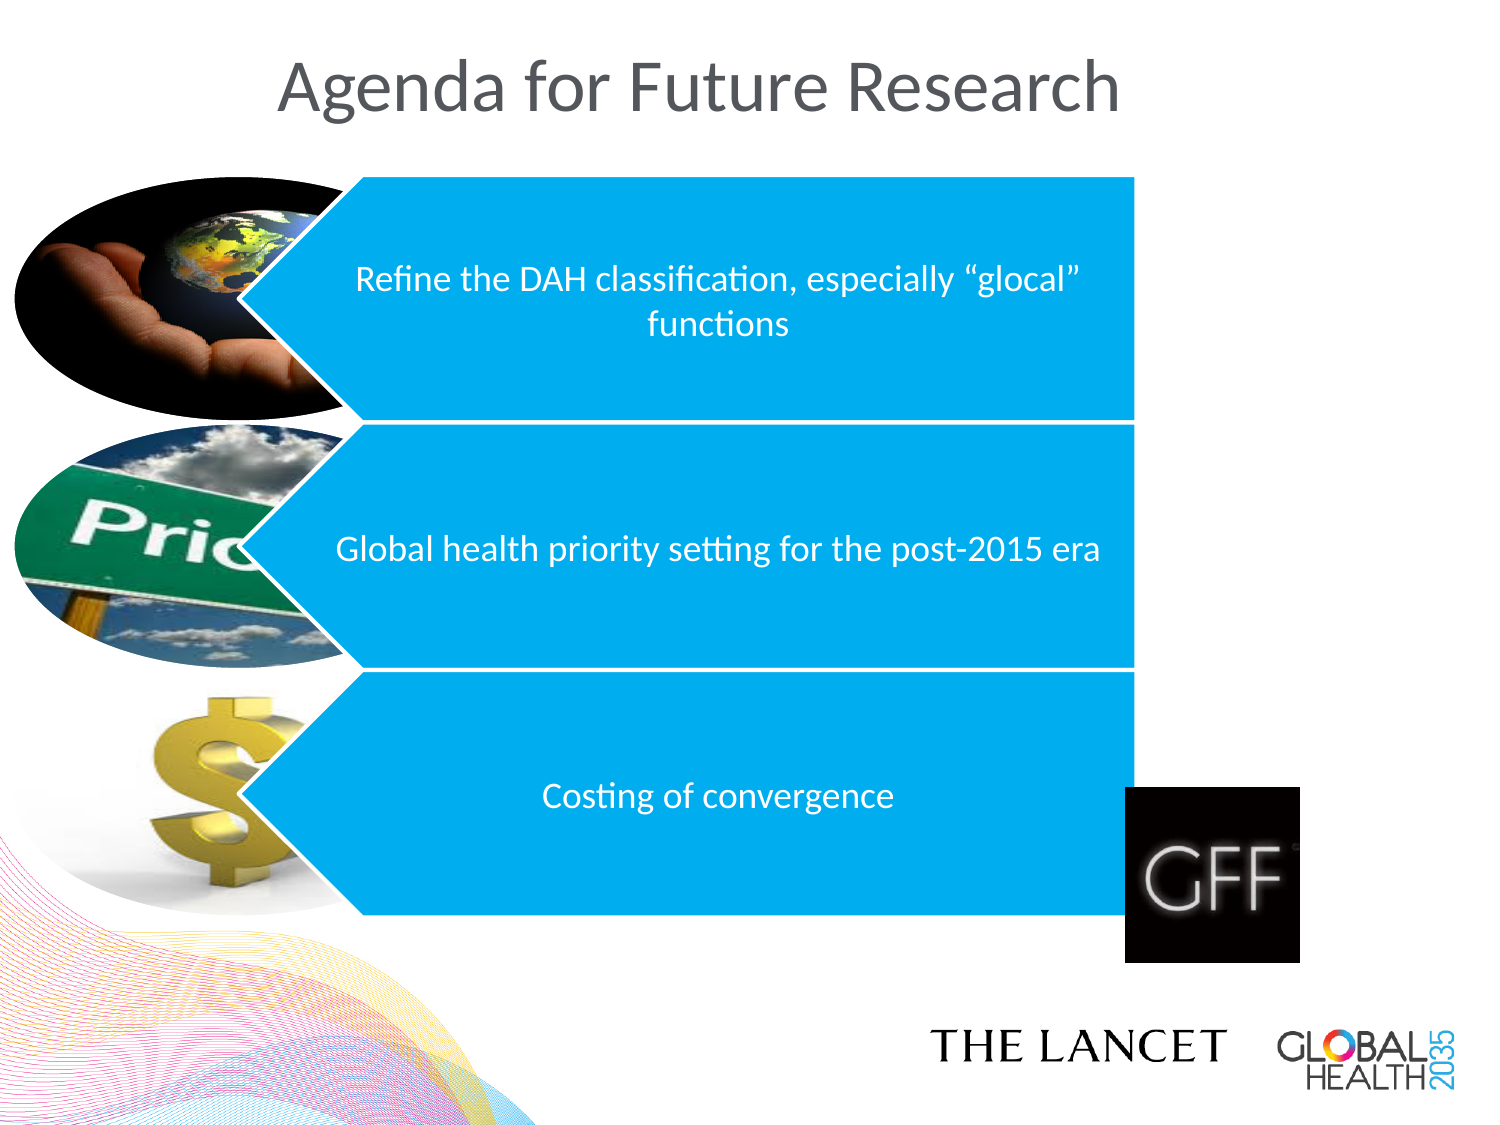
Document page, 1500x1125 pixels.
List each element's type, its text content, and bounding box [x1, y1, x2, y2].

title Agenda for Future Research [24, 0, 1375, 175]
picture [0, 0, 1500, 1125]
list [12, 174, 1363, 918]
